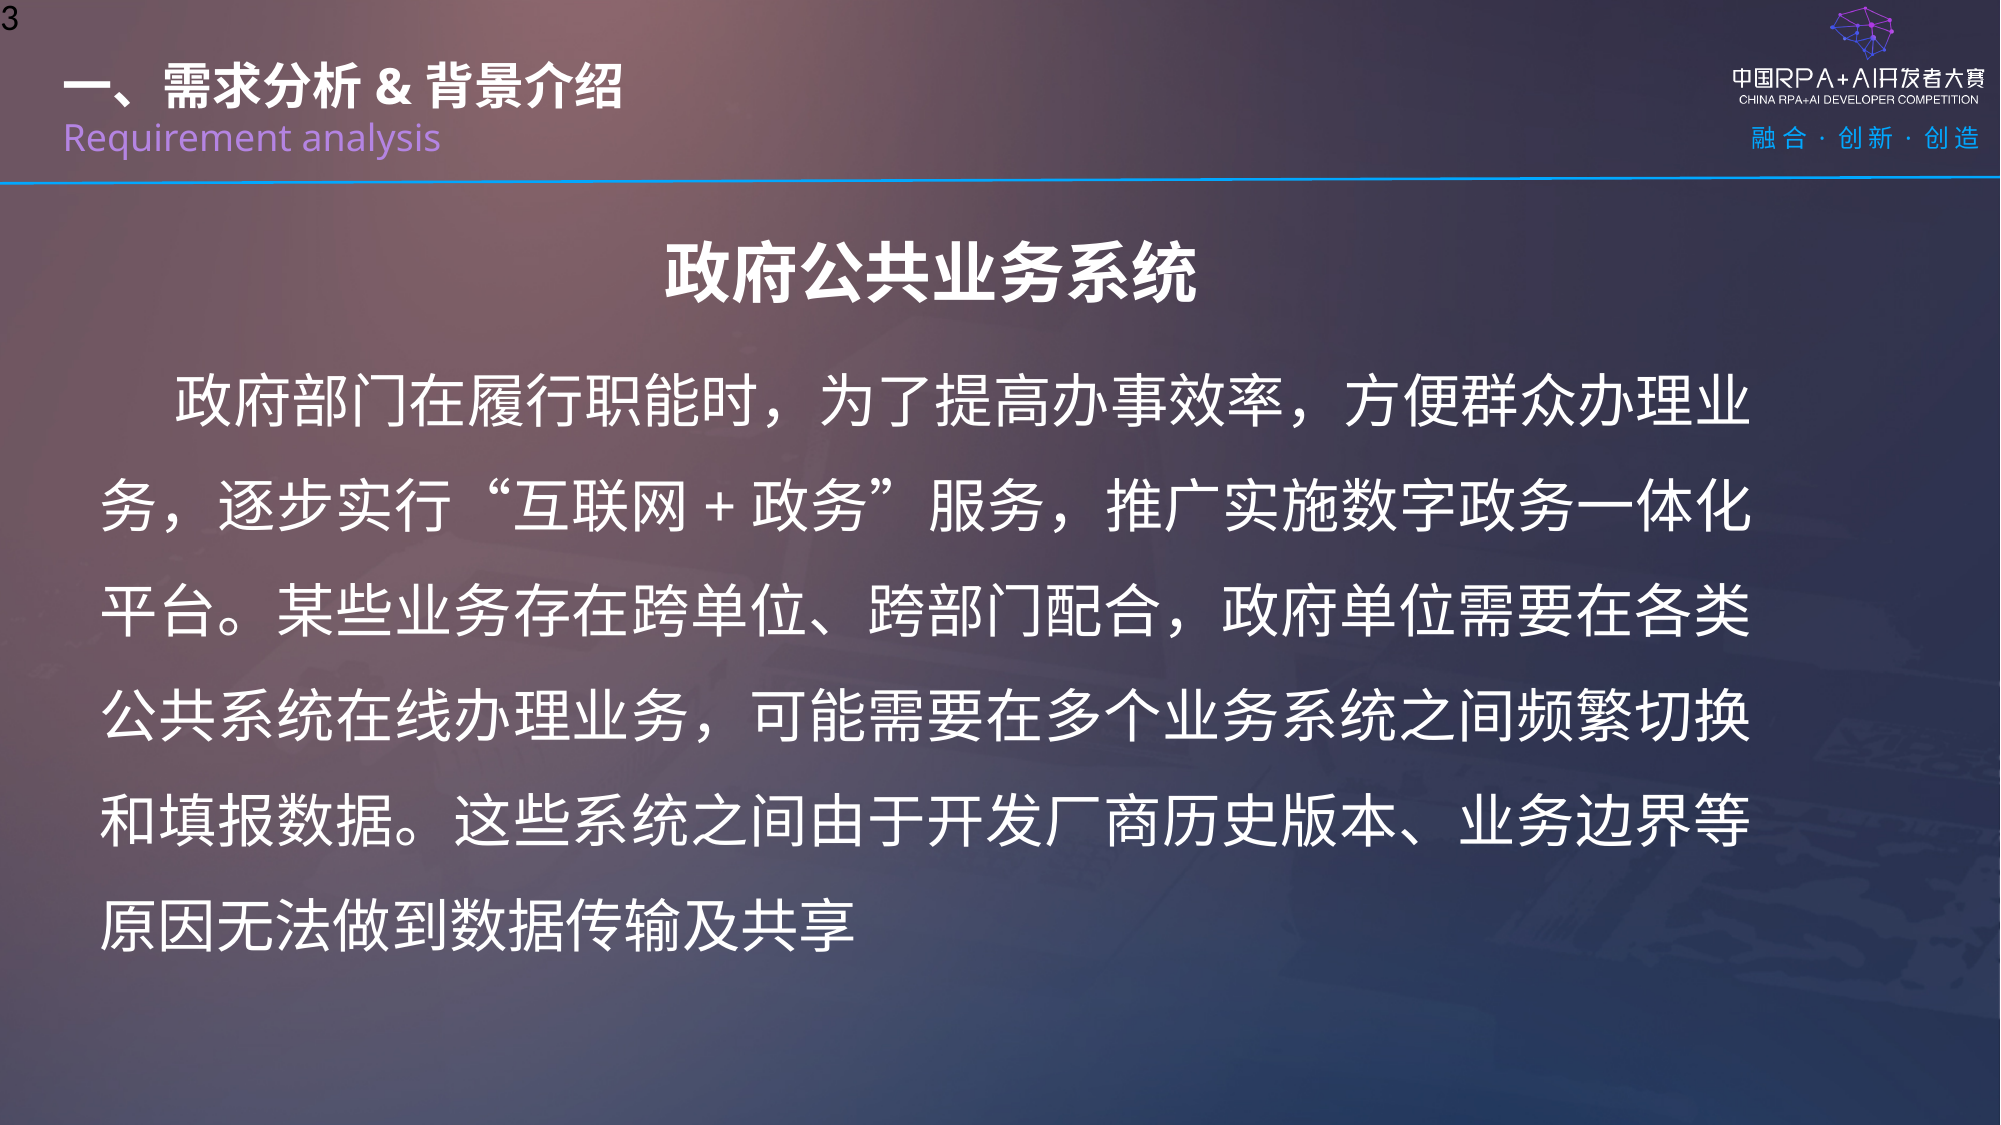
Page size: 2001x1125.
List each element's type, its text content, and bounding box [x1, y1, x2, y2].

picture [0, 0, 2001, 177]
picture [0, 184, 2000, 1125]
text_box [0, 177, 2000, 184]
text_box 一、需求分析&背景介绍 Requirement analysis [47, 46, 1408, 167]
text_box 政府公共业务系统 [265, 184, 1598, 318]
text_box 政府部门在履行职能时，为了提高办事效率，方便群众办理业务，逐步实行“互联网+政务”服务，推广实施数字政务一体化平台。某些业务存在跨单位、跨部门配合，政府单位需要在各类公共系统在线办理业务，可能需要在多个业务系统之间频繁切换和填报数据。这些系统之间由于开发厂商历史版本、业务边界等原因无法做到数据传输及共享 [85, 321, 1768, 996]
